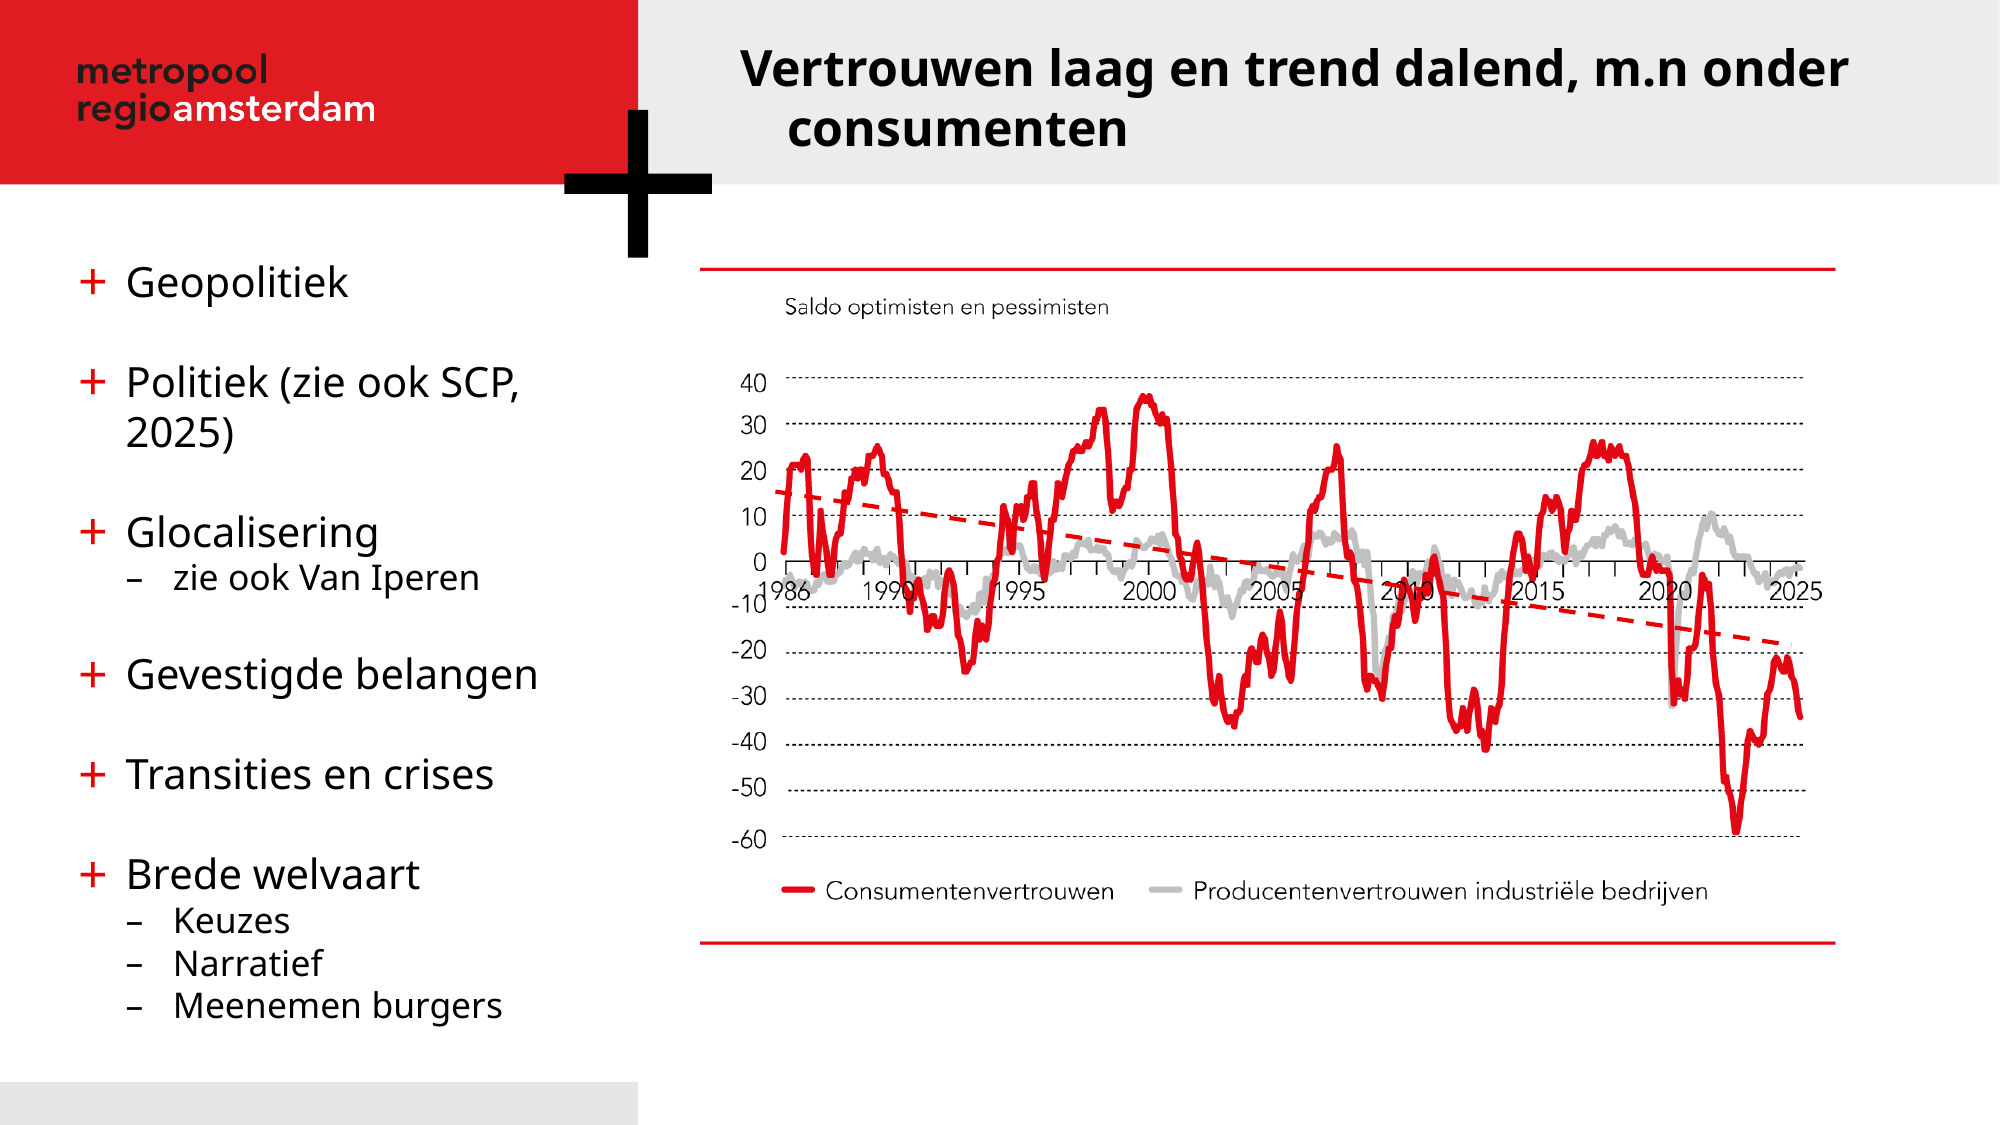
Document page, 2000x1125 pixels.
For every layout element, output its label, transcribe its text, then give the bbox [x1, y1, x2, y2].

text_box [775, 491, 1792, 646]
picture [78, 53, 374, 130]
list Vertrouwen laag en trend dalend, m.n onder consumenten [740, 36, 2000, 161]
text_box [0, 1082, 639, 1125]
picture [695, 266, 1836, 953]
list Geopolitiek Politiek (zie ook SCP, 2025) Glocalisering zie ook Van Iperen Gevestigde belangen Transities en crises Brede welvaart Keuzes Narratief Meenemen burgers [78, 255, 639, 1082]
